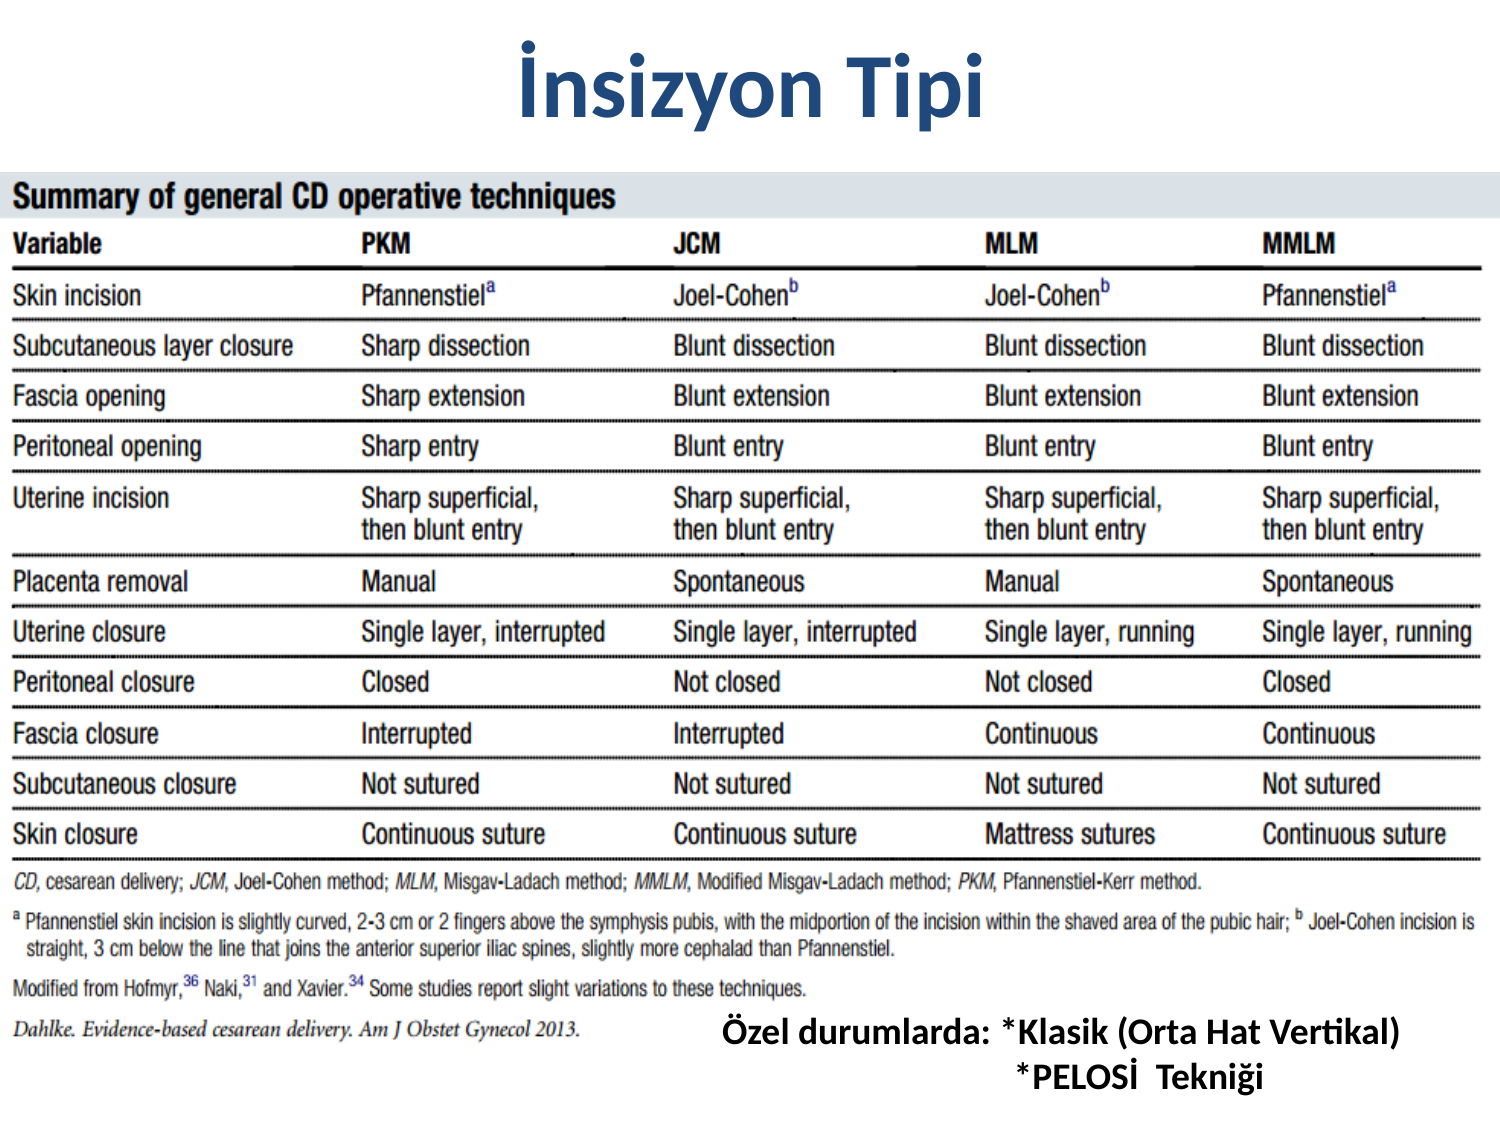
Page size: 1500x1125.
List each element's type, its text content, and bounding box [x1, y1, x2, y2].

title İnsizyon Tipi [76, 0, 1427, 161]
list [0, 172, 1500, 1055]
text_box Özel durumlarda: *Klasik (Orta Hat Vertikal) *PELOSİ Tekniği [698, 1062, 1426, 1105]
